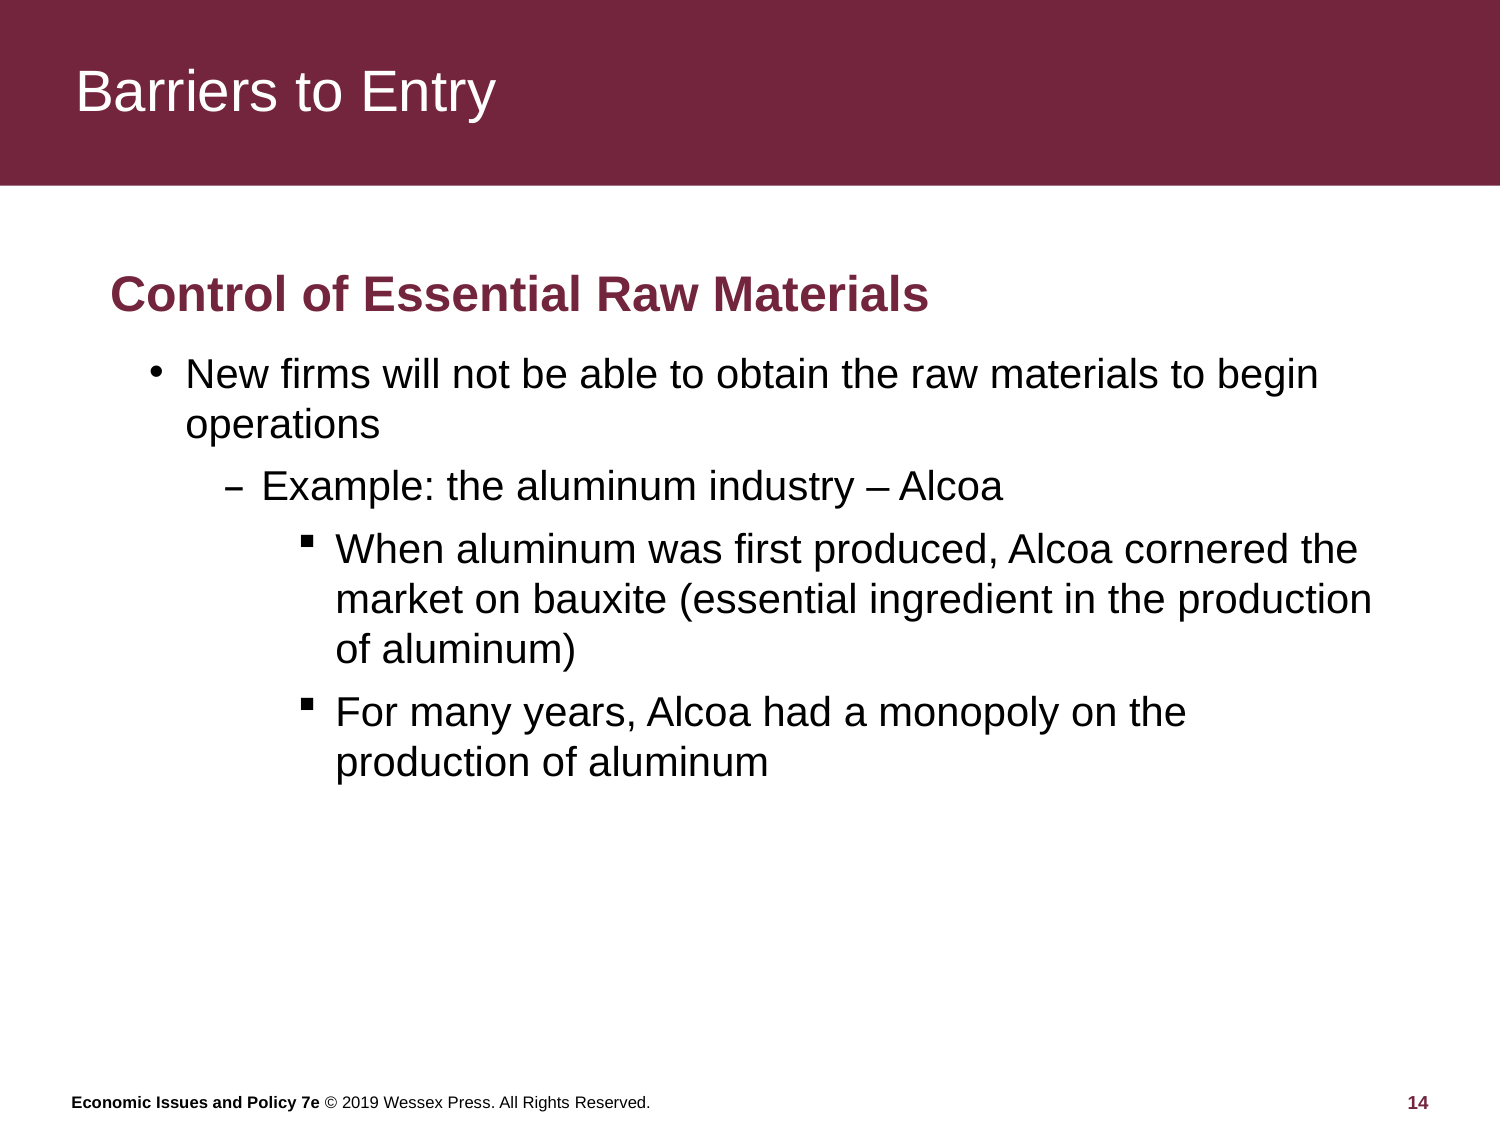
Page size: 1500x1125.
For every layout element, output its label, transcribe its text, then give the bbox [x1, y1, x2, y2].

list Control of Essential Raw Materials New firms will not be able to obtain the raw materials to begin operations Example: the aluminum industry – Alcoa When aluminum was first produced, Alcoa cornered the market on bauxite (essential ingredient in the production of aluminum) For many years, Alcoa had a monopoly on the production of aluminum [109, 261, 1392, 1050]
title Barriers to Entry [0, 0, 1500, 186]
